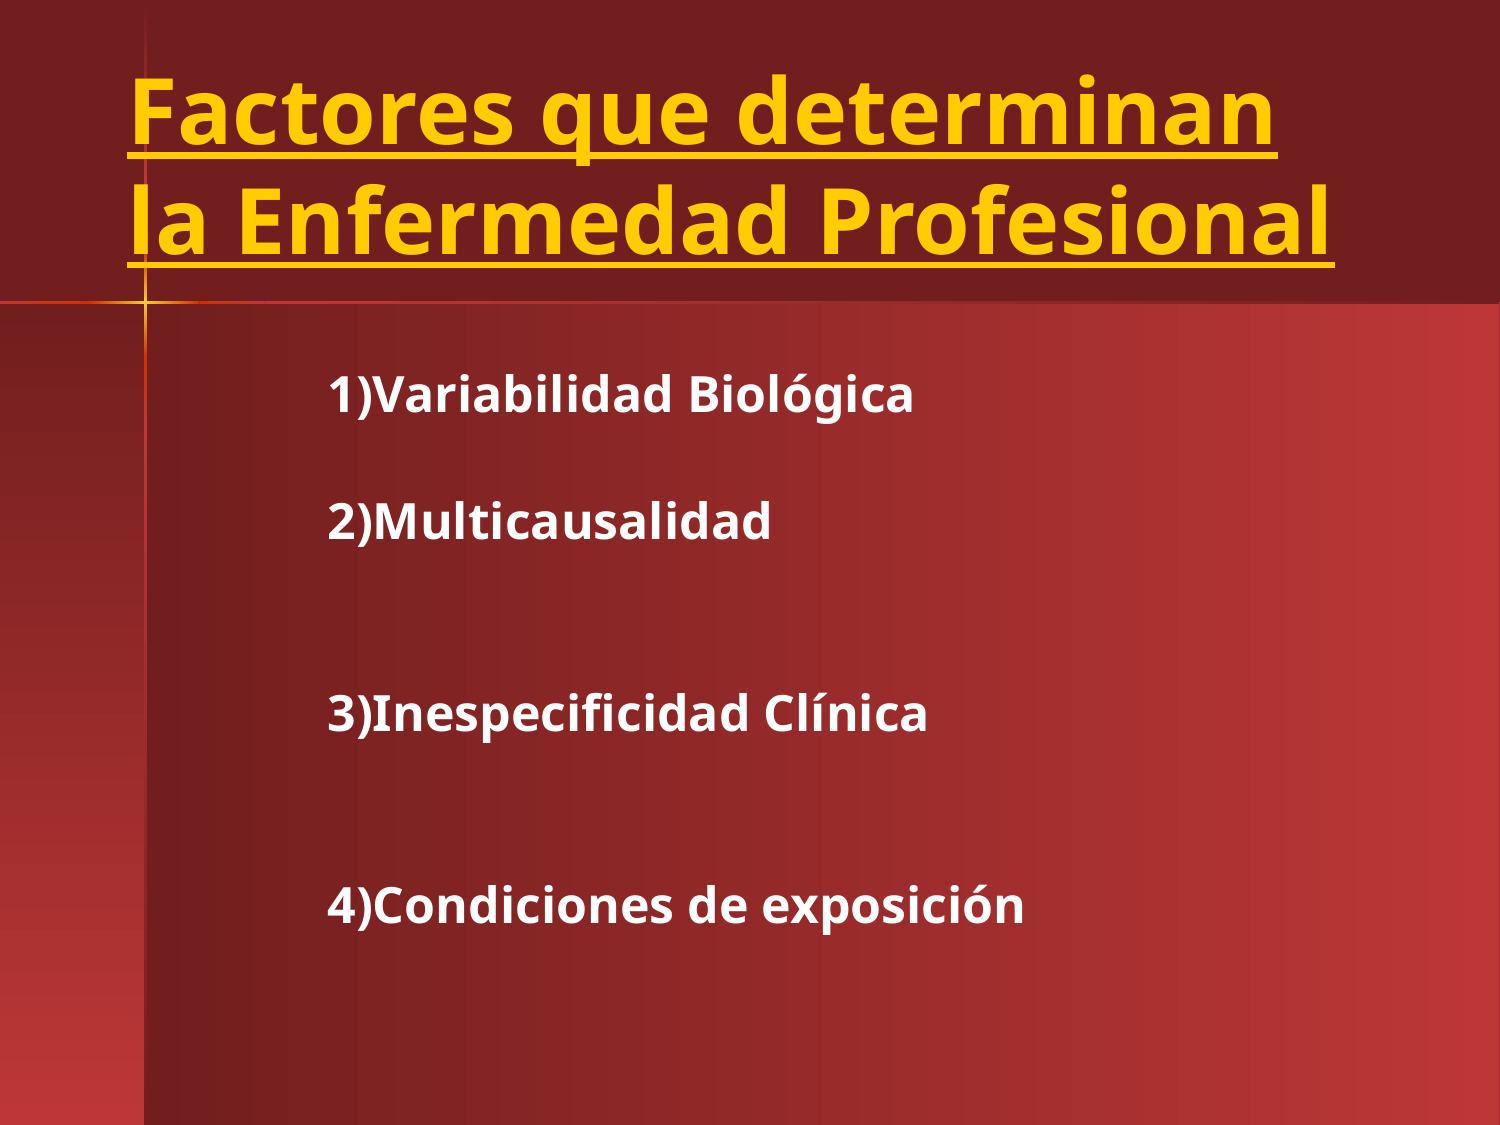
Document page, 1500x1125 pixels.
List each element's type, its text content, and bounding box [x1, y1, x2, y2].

subtitle 1)Variabilidad Biológica 2)Multicausalidad 3)Inespecificidad Clínica 4)Condiciones de exposición [312, 361, 1276, 928]
title Factores que determinan la Enfermedad Profesional [111, 42, 1388, 285]
